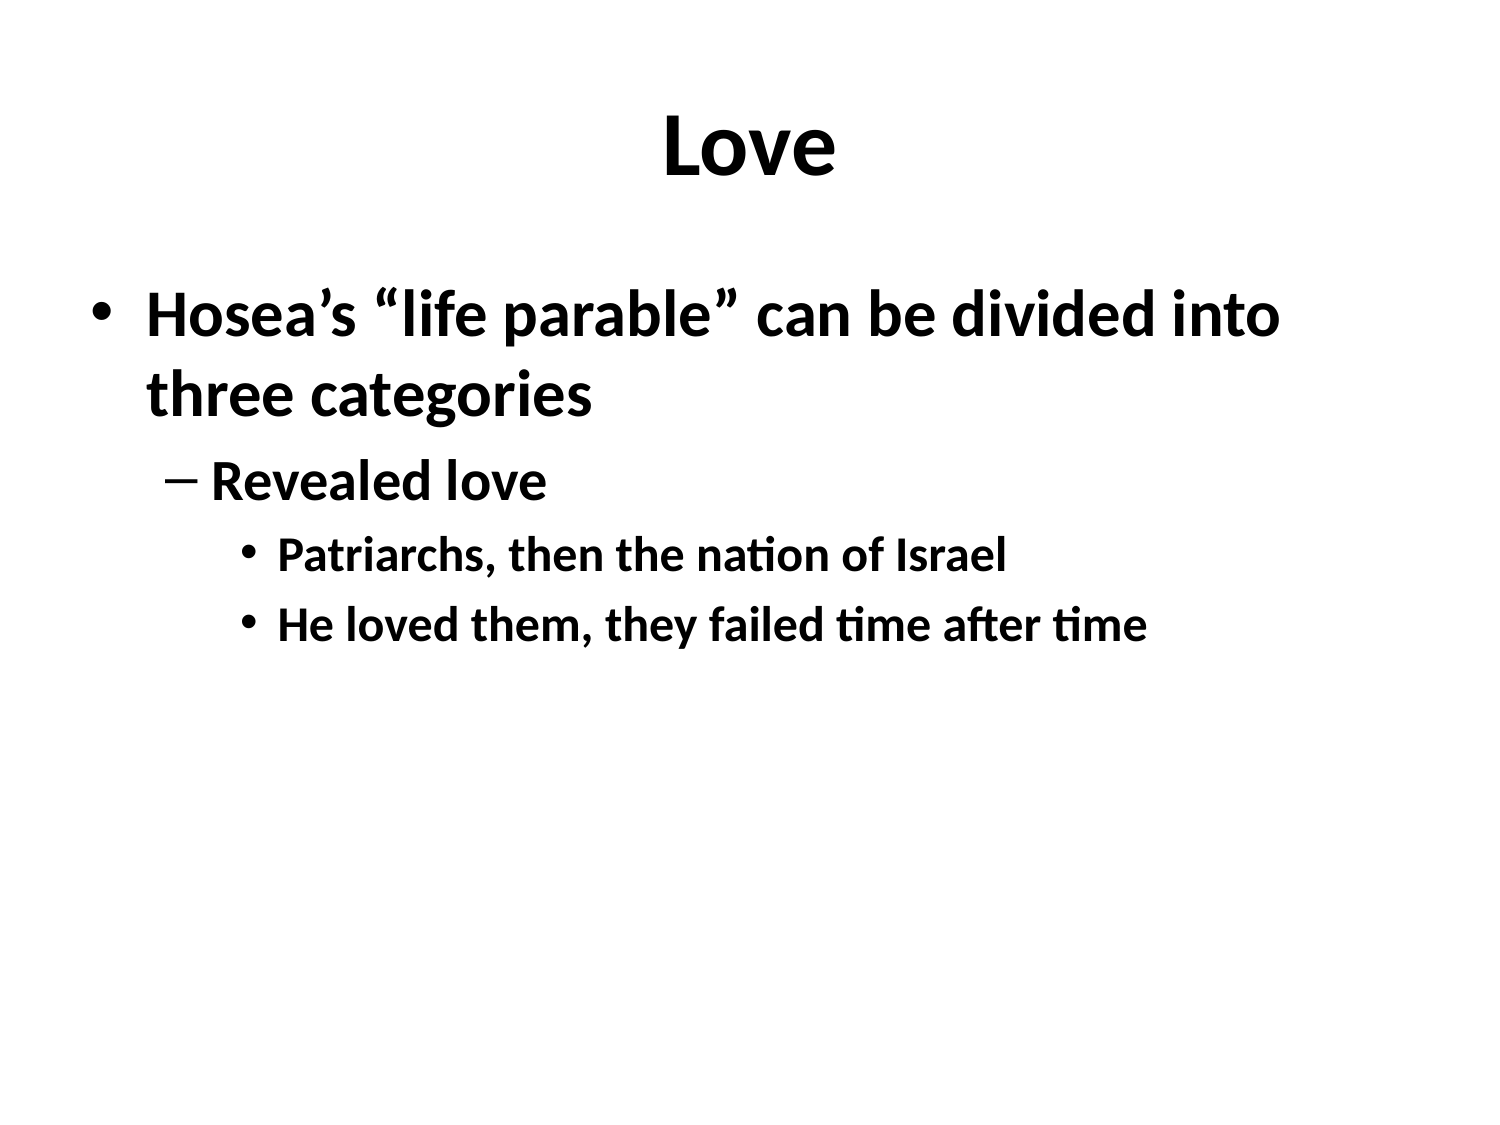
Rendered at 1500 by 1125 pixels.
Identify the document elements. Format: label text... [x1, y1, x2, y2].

title Love [75, 45, 1425, 233]
list Hosea’s “life parable” can be divided into three categories Revealed love Patriarchs, then the nation of Israel He loved them, they failed time after time [75, 262, 1425, 1125]
